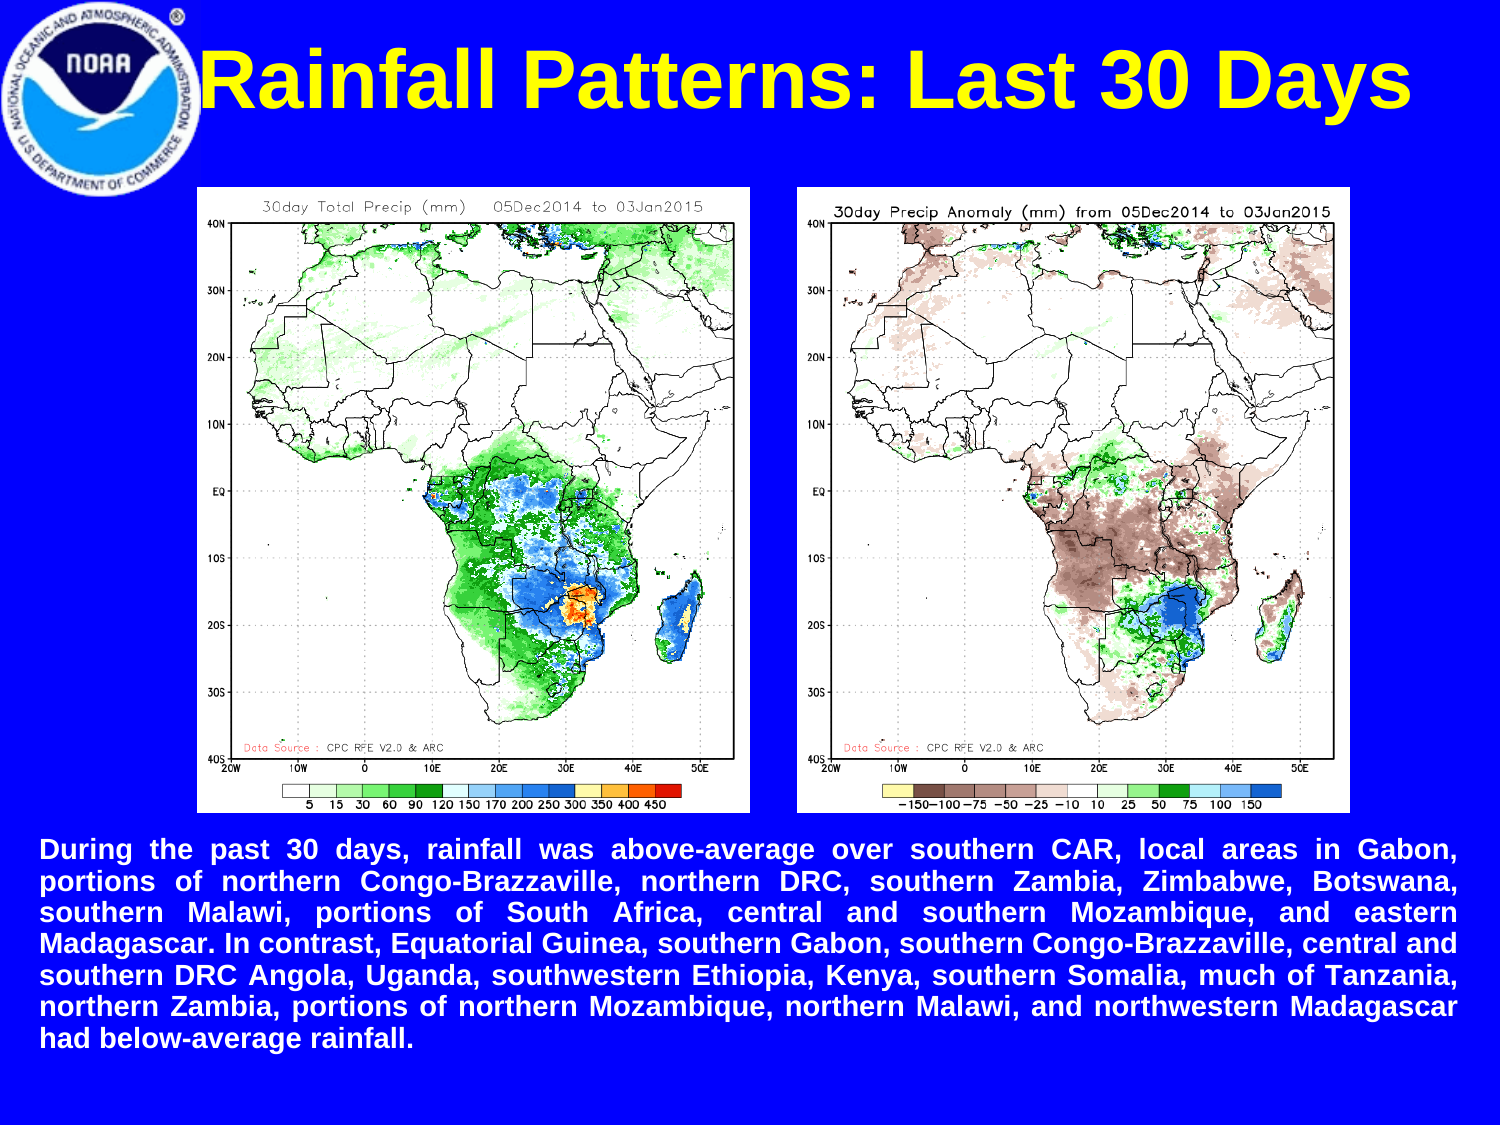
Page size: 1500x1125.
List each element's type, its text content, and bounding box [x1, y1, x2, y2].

title Rainfall Patterns: Last 30 Days [174, 0, 1438, 150]
picture [0, 0, 750, 813]
text_box During the past 30 days, rainfall was above-average over southern CAR, local areas in Gabon, portions of northern Congo-Brazzaville, northern DRC, southern Zambia, Zimbabwe, Botswana, southern Malawi, portions of South Africa, central and southern Mozambique, and eastern Madagascar. In contrast, Equatorial Guinea, southern Gabon, southern Congo-Brazzaville, central and southern DRC Angola, Uganda, southwestern Ethiopia, Kenya, southern Somalia, much of Tanzania, northern Zambia, portions of northern Mozambique, northern Malawi, and northwestern Madagascar had below-average rainfall. [24, 827, 1475, 1063]
picture [797, 187, 1350, 813]
